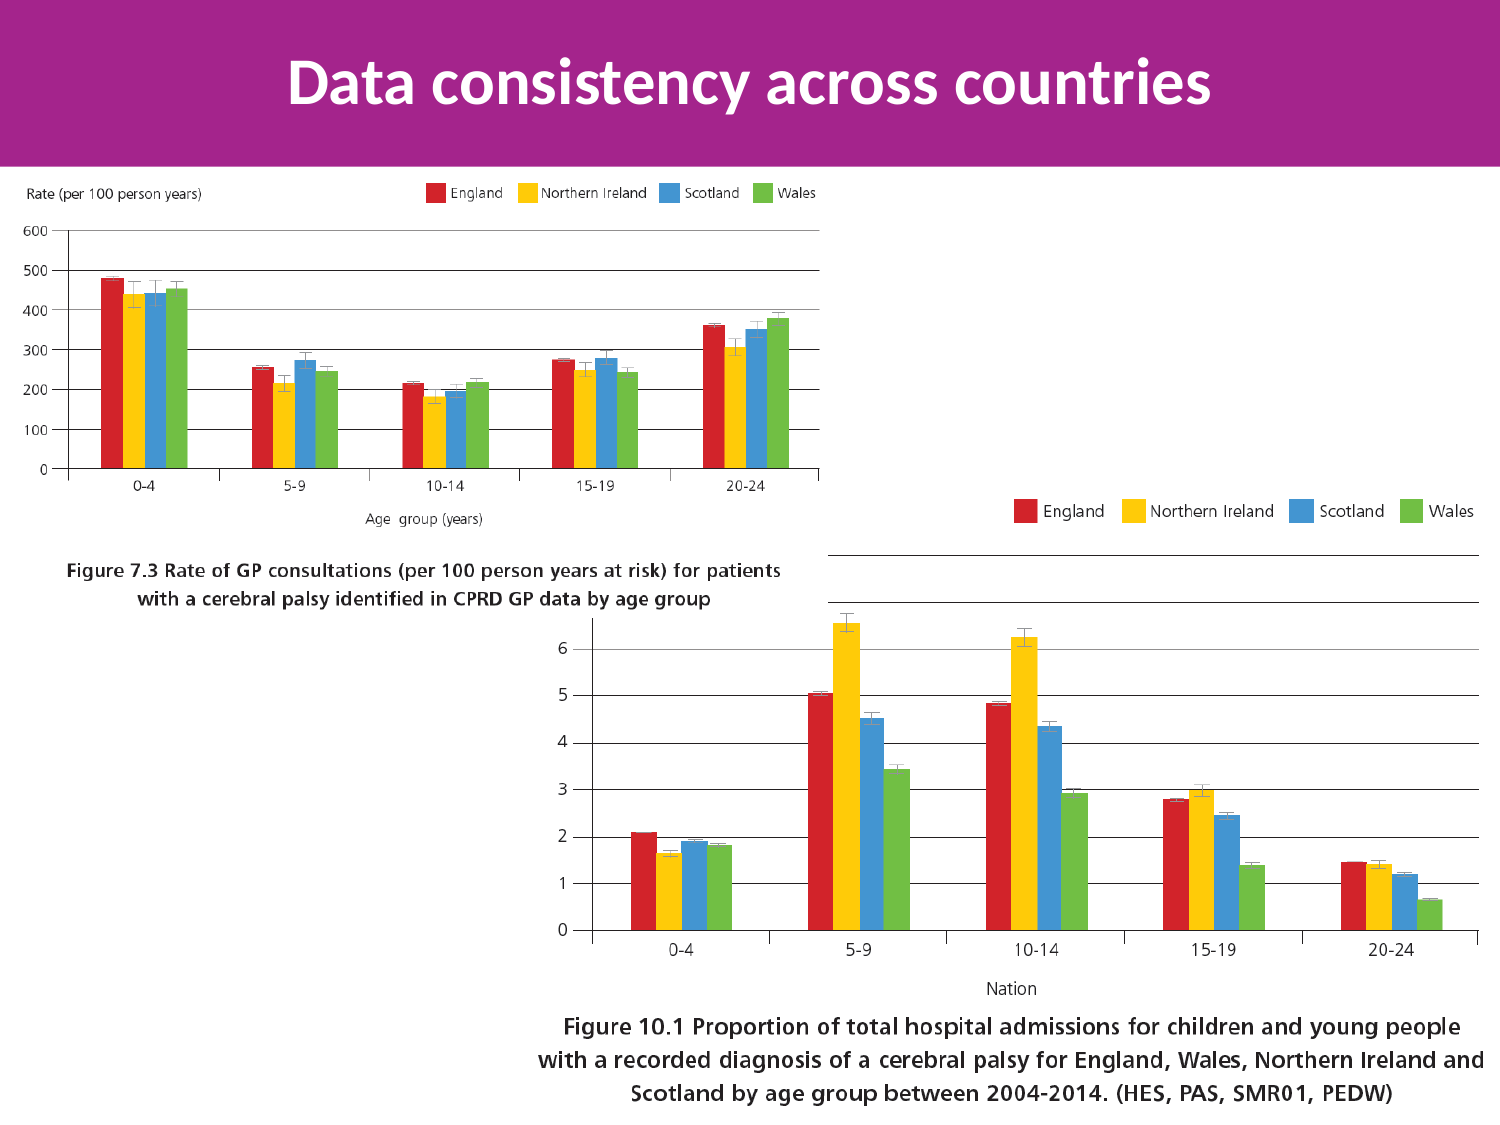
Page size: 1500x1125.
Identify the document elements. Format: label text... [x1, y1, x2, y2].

picture [18, 176, 1500, 1113]
title Data consistency across countries [0, 0, 1500, 167]
